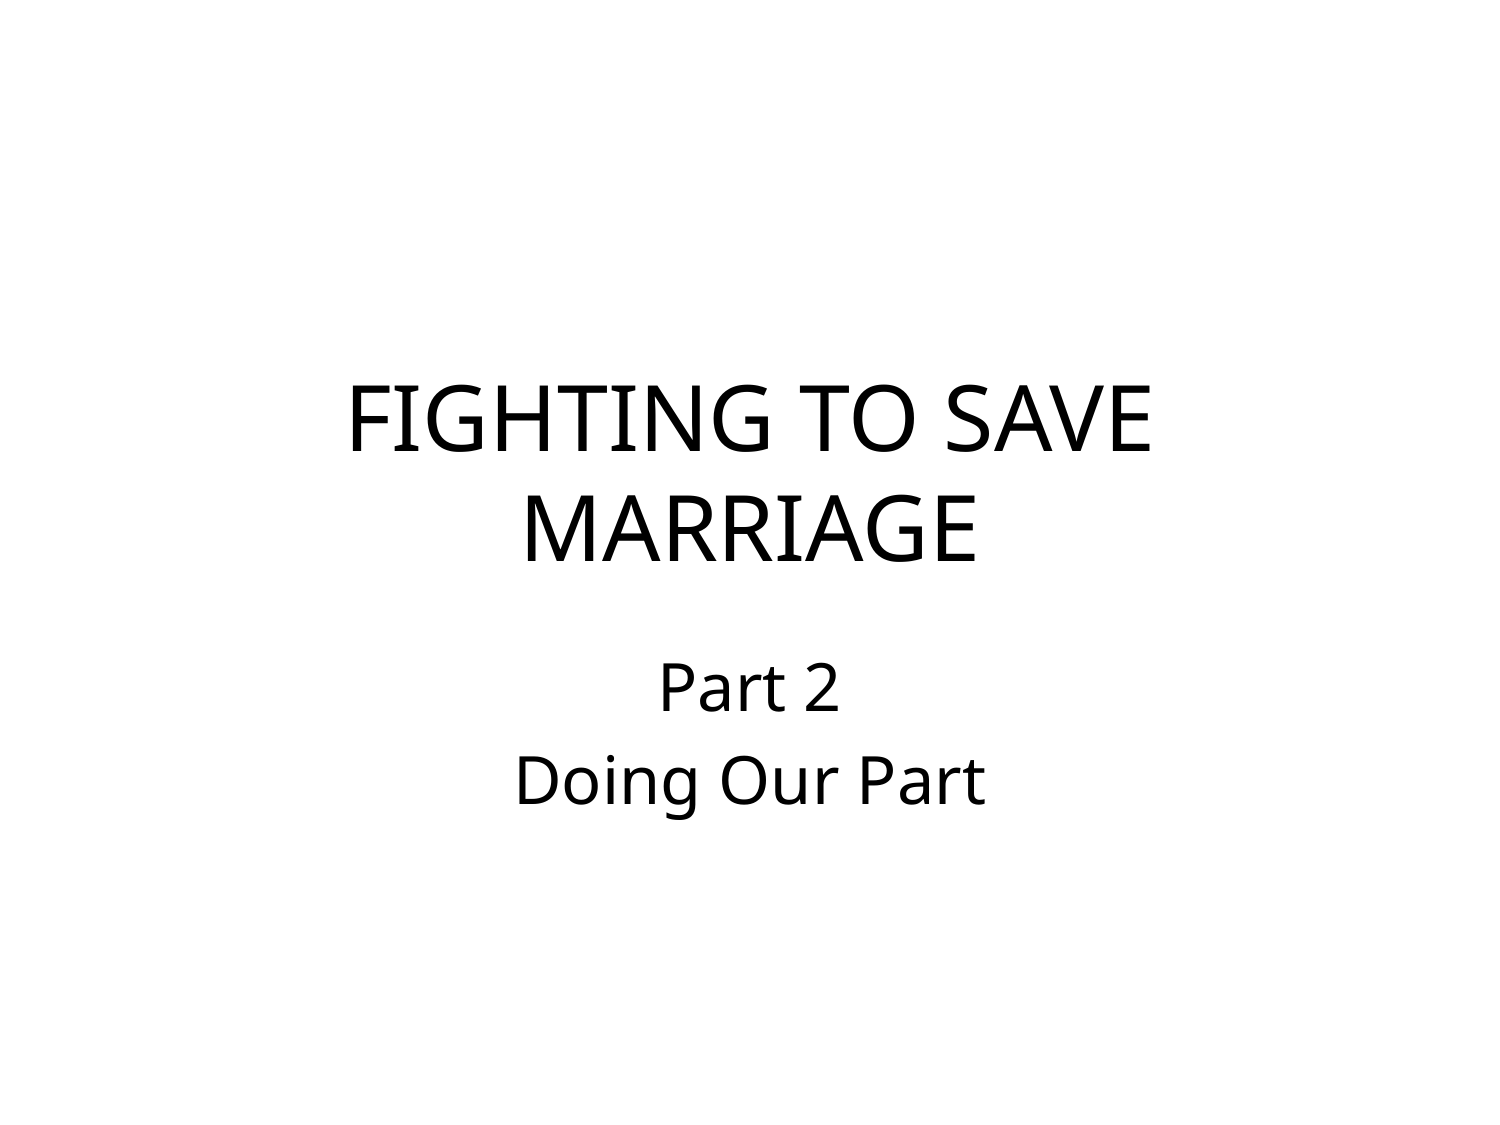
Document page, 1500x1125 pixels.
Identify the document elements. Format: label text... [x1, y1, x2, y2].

title FIGHTING TO SAVE MARRIAGE [112, 349, 1388, 591]
subtitle Part 2 Doing Our Part [225, 637, 1275, 925]
